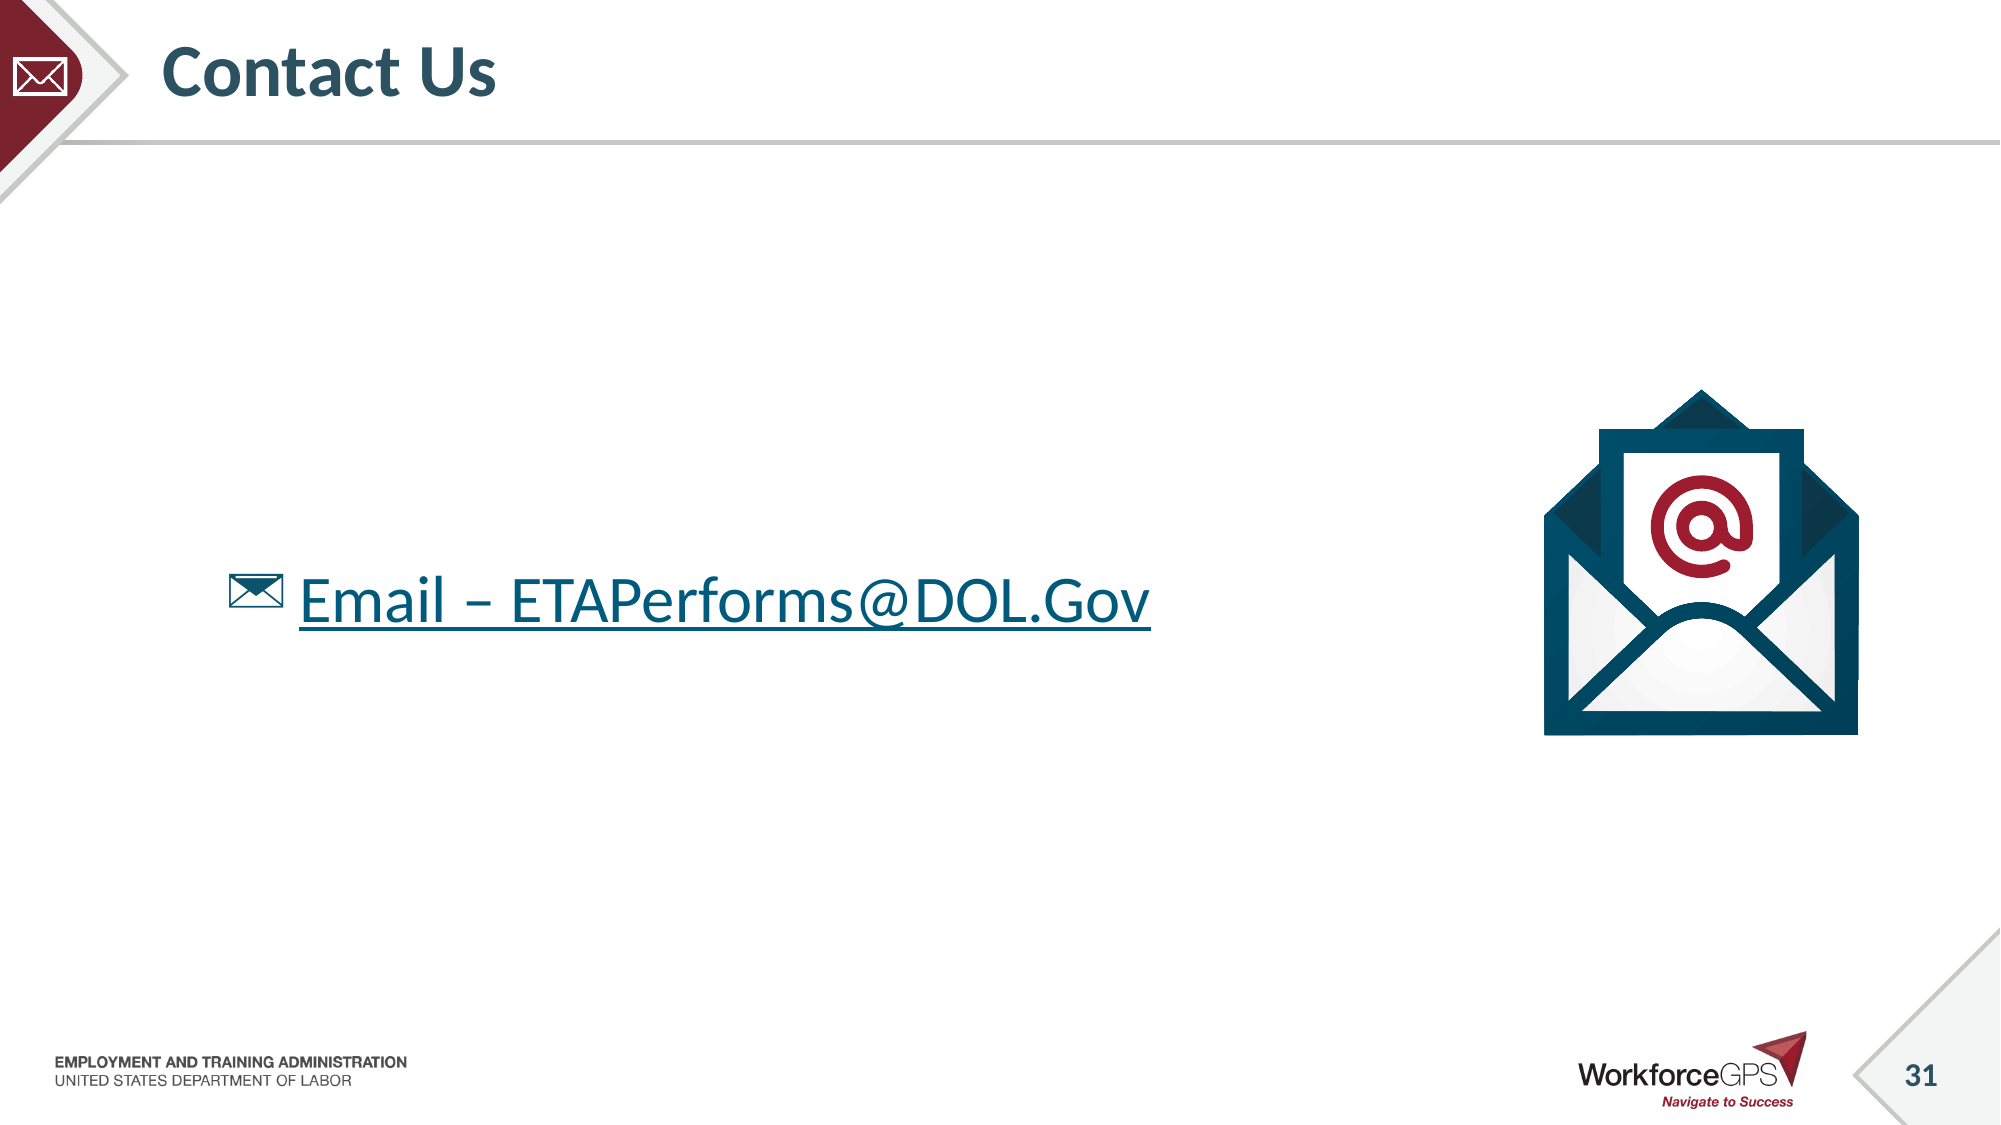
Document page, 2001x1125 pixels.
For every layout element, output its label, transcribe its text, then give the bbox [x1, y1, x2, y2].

picture [7, 43, 73, 110]
title Contact Us [132, 7, 1950, 137]
slide_number 31 [1867, 1042, 1975, 1103]
list Email – ETAPerforms@DOL.Gov [134, 186, 1323, 1014]
